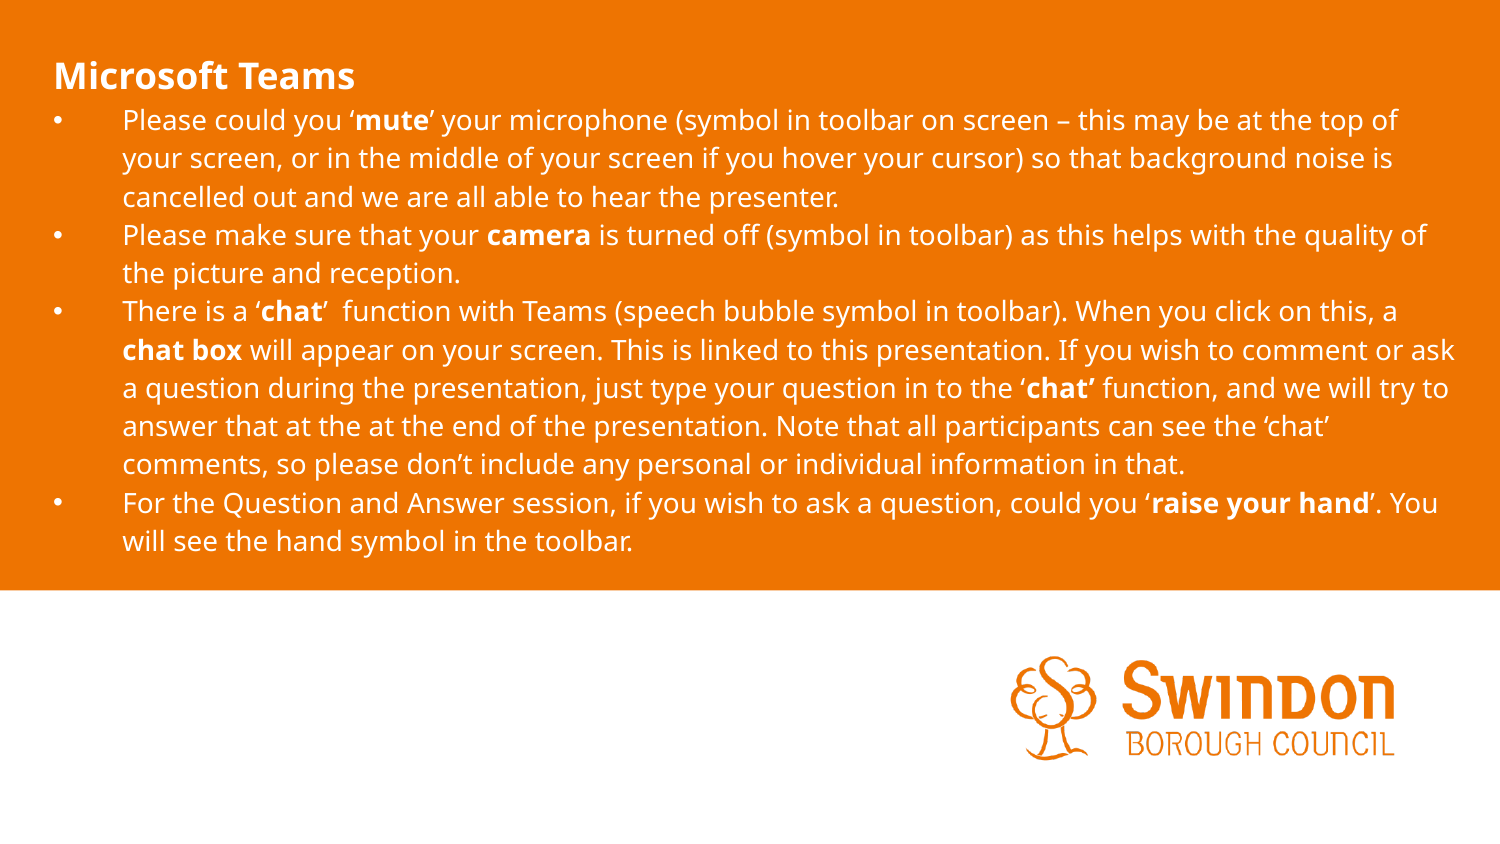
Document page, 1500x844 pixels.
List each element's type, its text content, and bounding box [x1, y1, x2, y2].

picture [904, 591, 1500, 844]
list Microsoft Teams Please could you ‘mute’ your microphone (symbol in toolbar on screen – this may be at the top of your screen, or in the middle of your screen if you hover your cursor) so that background noise is cancelled out and we are all able to hear the presenter. Please make sure that your camera is turned off (symbol in toolbar) as this helps with the quality of the picture and reception. There is a ‘chat’ function with Teams (speech bubble symbol in toolbar). When you click on this, a chat box will appear on your screen. This is linked to this presentation. If you wish to comment or ask a question during the presentation, just type your question in to the ‘chat’ function, and we will try to answer that at the at the end of the presentation. Note that all participants can see the ‘chat’ comments, so please don’t include any personal or individual information in that. For the Question and Answer session, if you wish to ask a question, could you ‘raise your hand’. You will see the hand symbol in the toolbar. [53, 20, 1459, 588]
